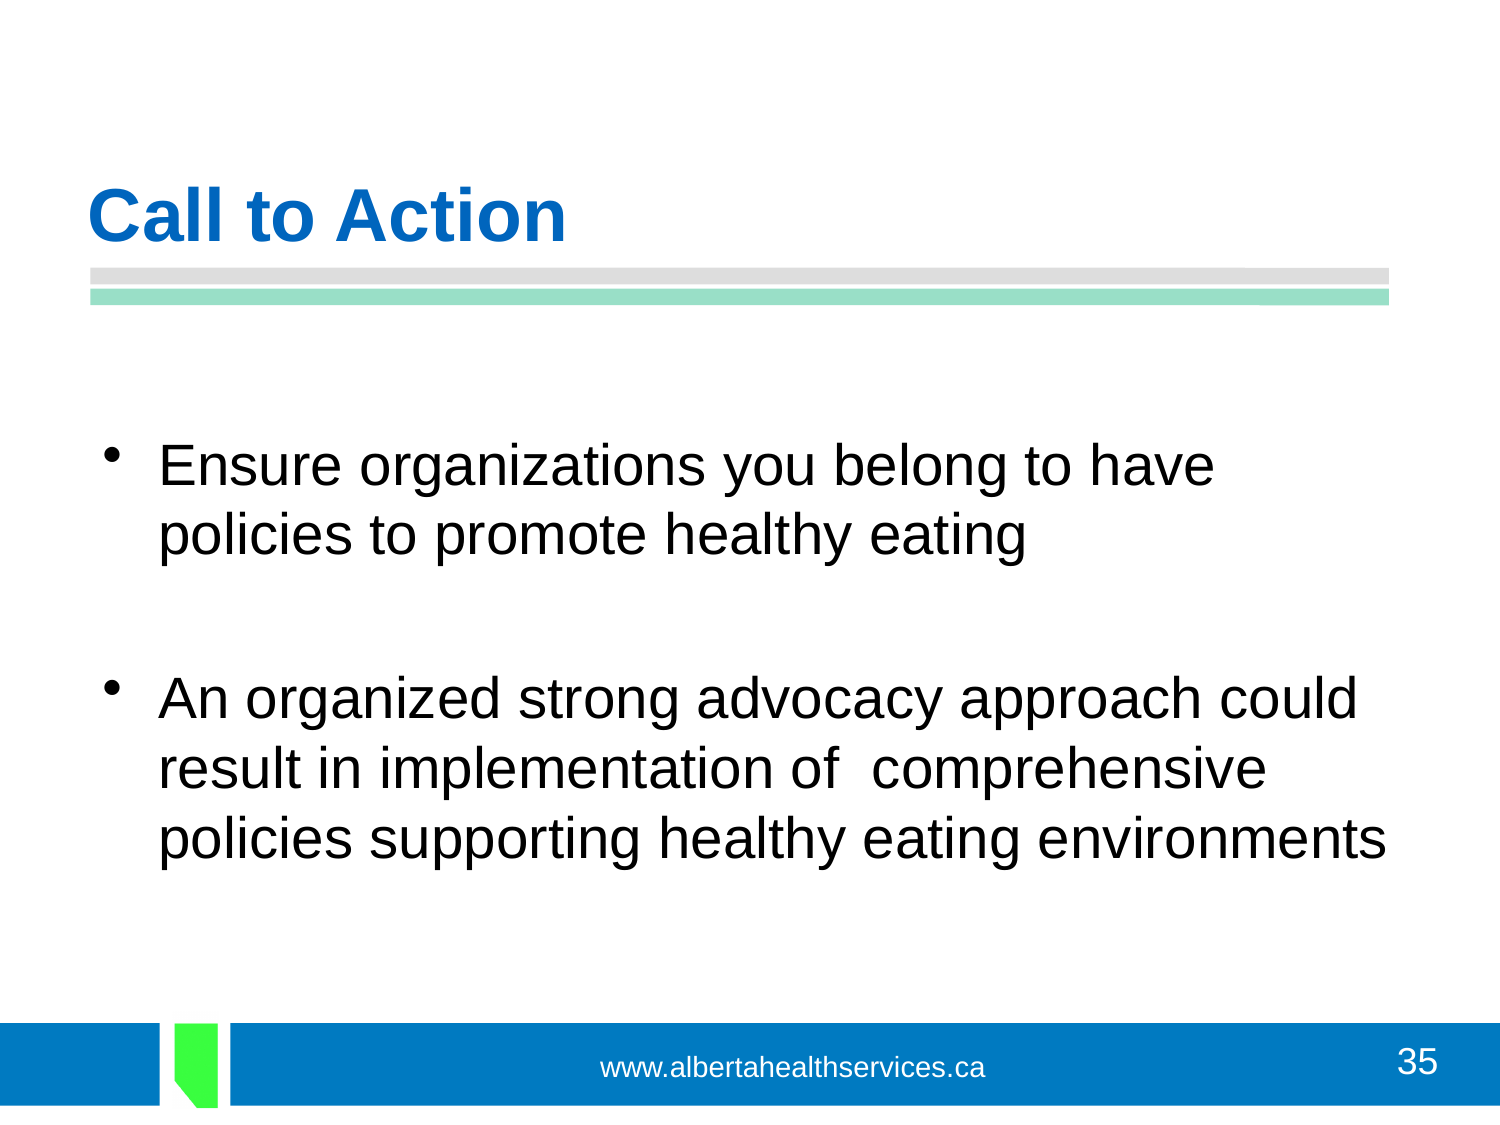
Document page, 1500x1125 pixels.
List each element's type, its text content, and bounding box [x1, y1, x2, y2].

list Ensure organizations you belong to have policies to promote healthy eating An organized strong advocacy approach could result in implementation of comprehensive policies supporting healthy eating environments [87, 337, 1438, 832]
picture [172, 1011, 219, 1109]
title Call to Action [0, 117, 1477, 306]
